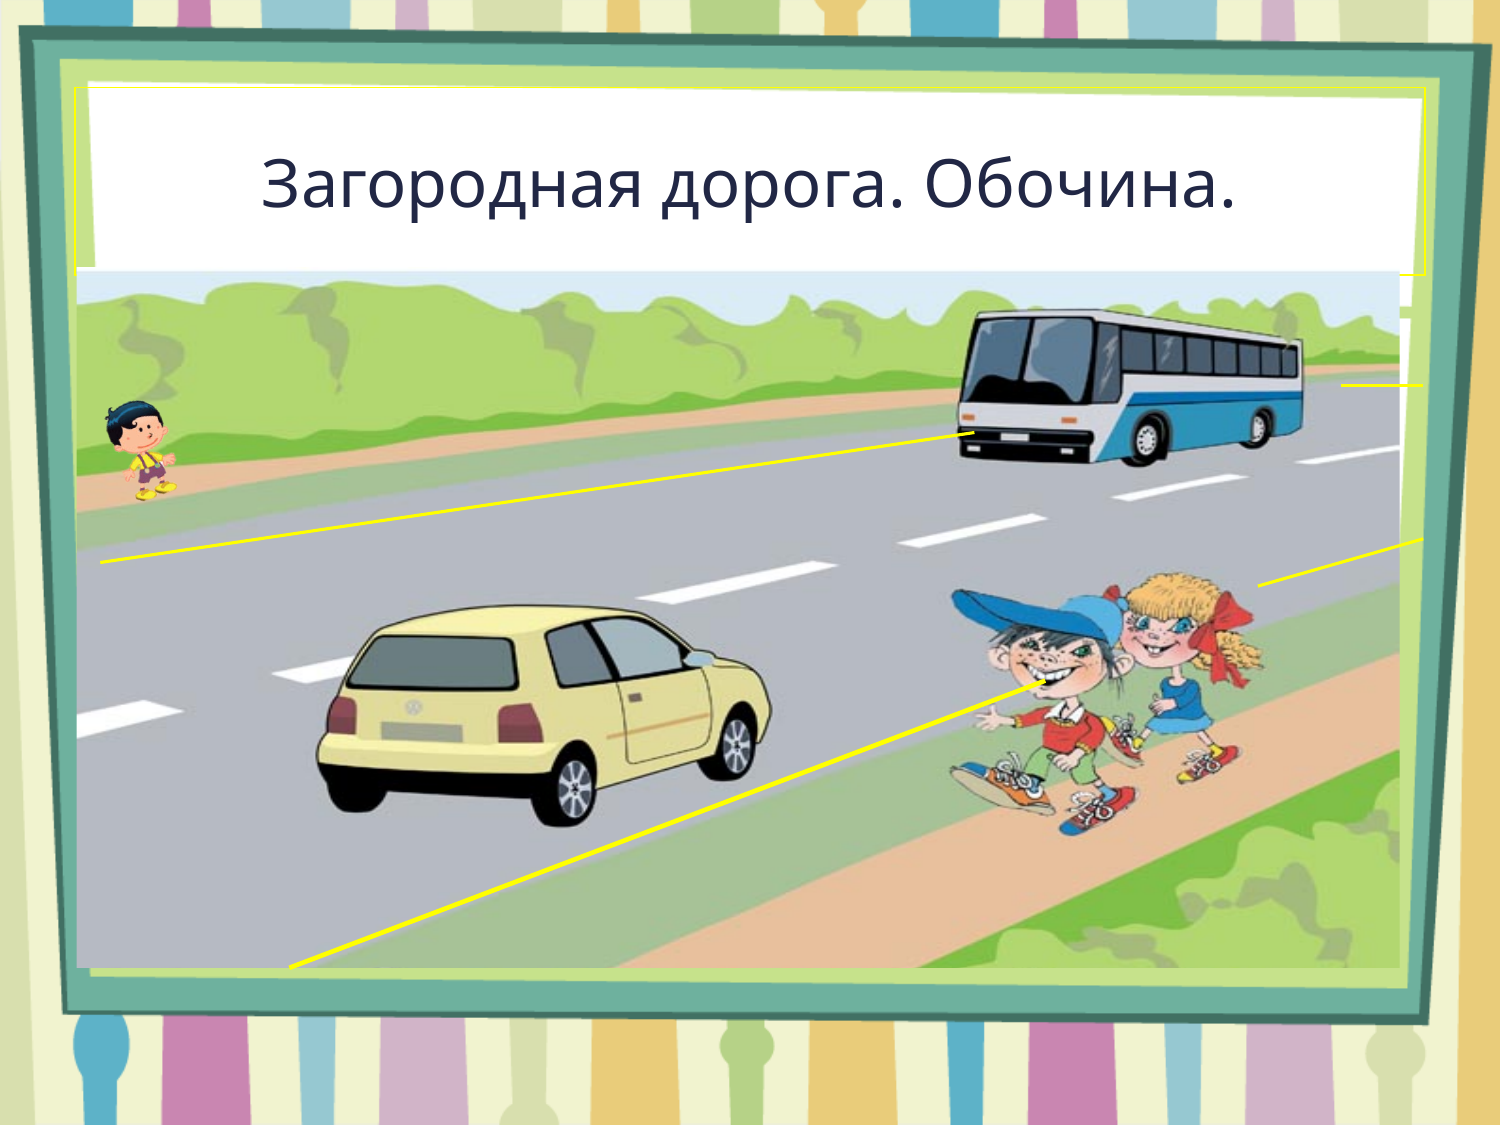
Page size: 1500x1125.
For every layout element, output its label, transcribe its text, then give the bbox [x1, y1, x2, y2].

picture [0, 0, 1500, 1125]
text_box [100, 432, 975, 563]
title Загородная дорога. Обочина. [74, 87, 1426, 276]
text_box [289, 680, 1046, 969]
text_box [1257, 538, 1424, 587]
